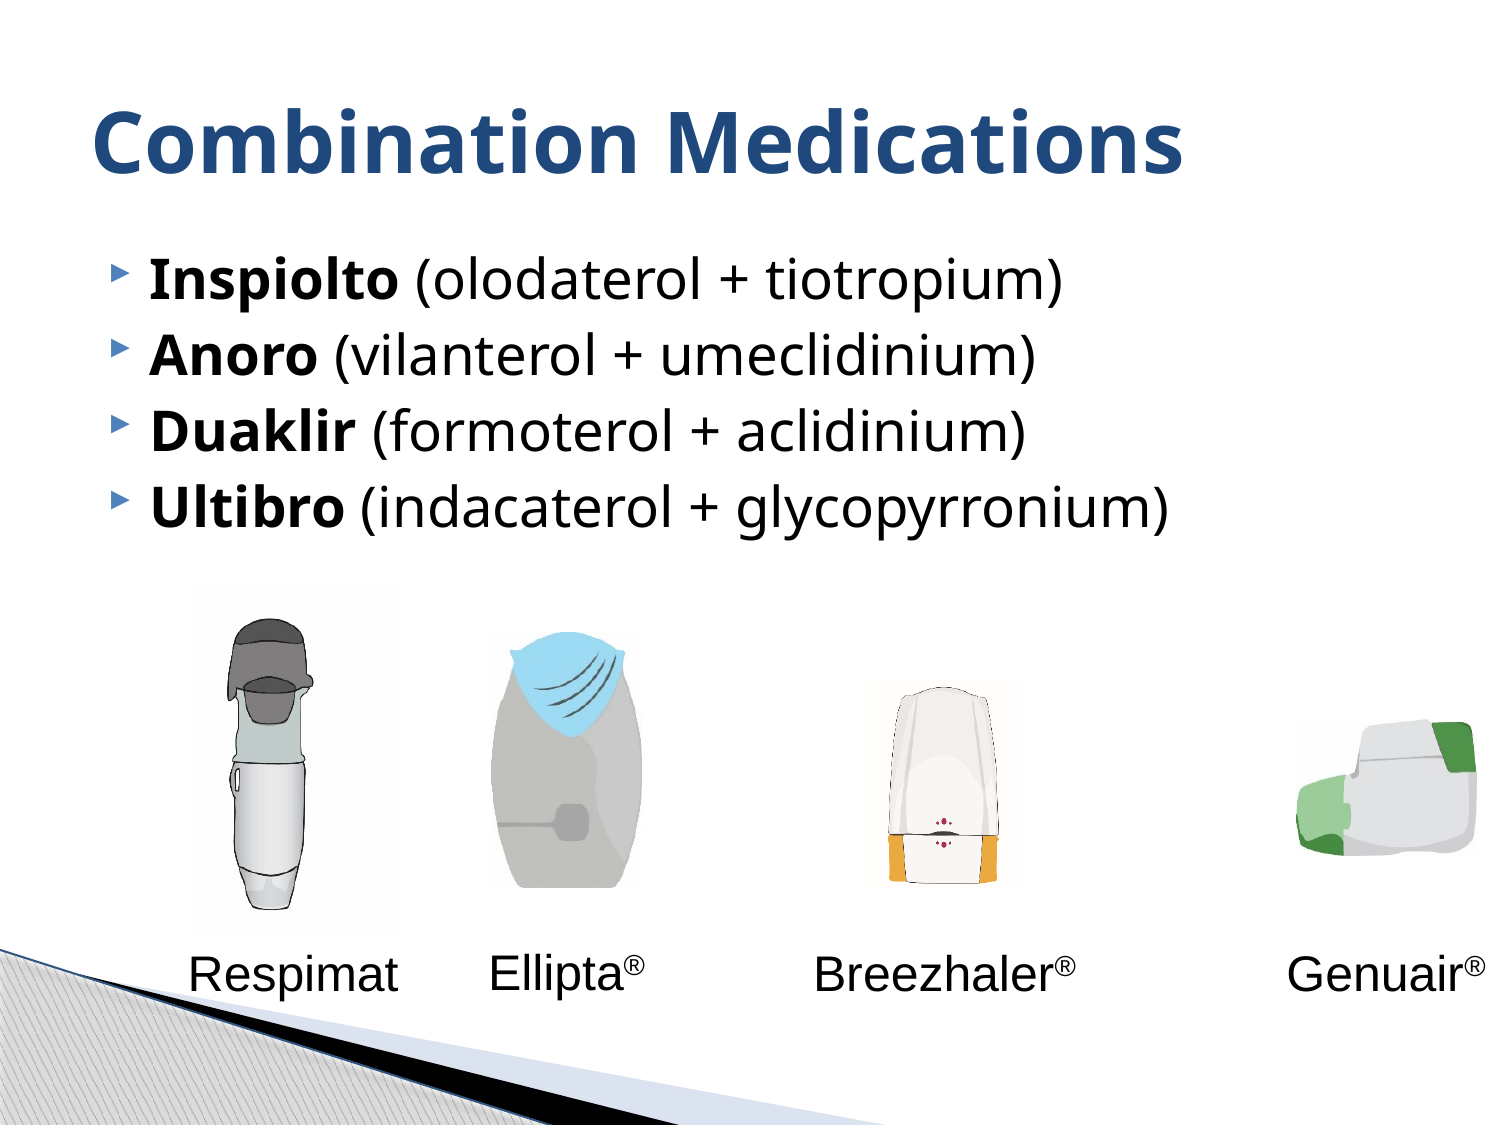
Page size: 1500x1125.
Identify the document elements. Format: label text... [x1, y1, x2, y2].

text_box Genuair® [1256, 933, 1500, 1009]
text_box Ellipta® [422, 932, 711, 1008]
text_box Respimat [128, 933, 458, 1009]
title Combination Medications [75, 45, 1425, 233]
picture [865, 680, 1021, 888]
picture [191, 588, 400, 935]
list Inspiolto (olodaterol + tiotropium) Anoro (vilanterol + umeclidinium) Duaklir (formoterol + aclidinium) Ultibro (indacaterol + glycopyrronium) [75, 235, 1270, 583]
picture [1295, 718, 1477, 857]
picture [490, 632, 642, 888]
text_box Breezhaler® [794, 933, 1095, 1009]
